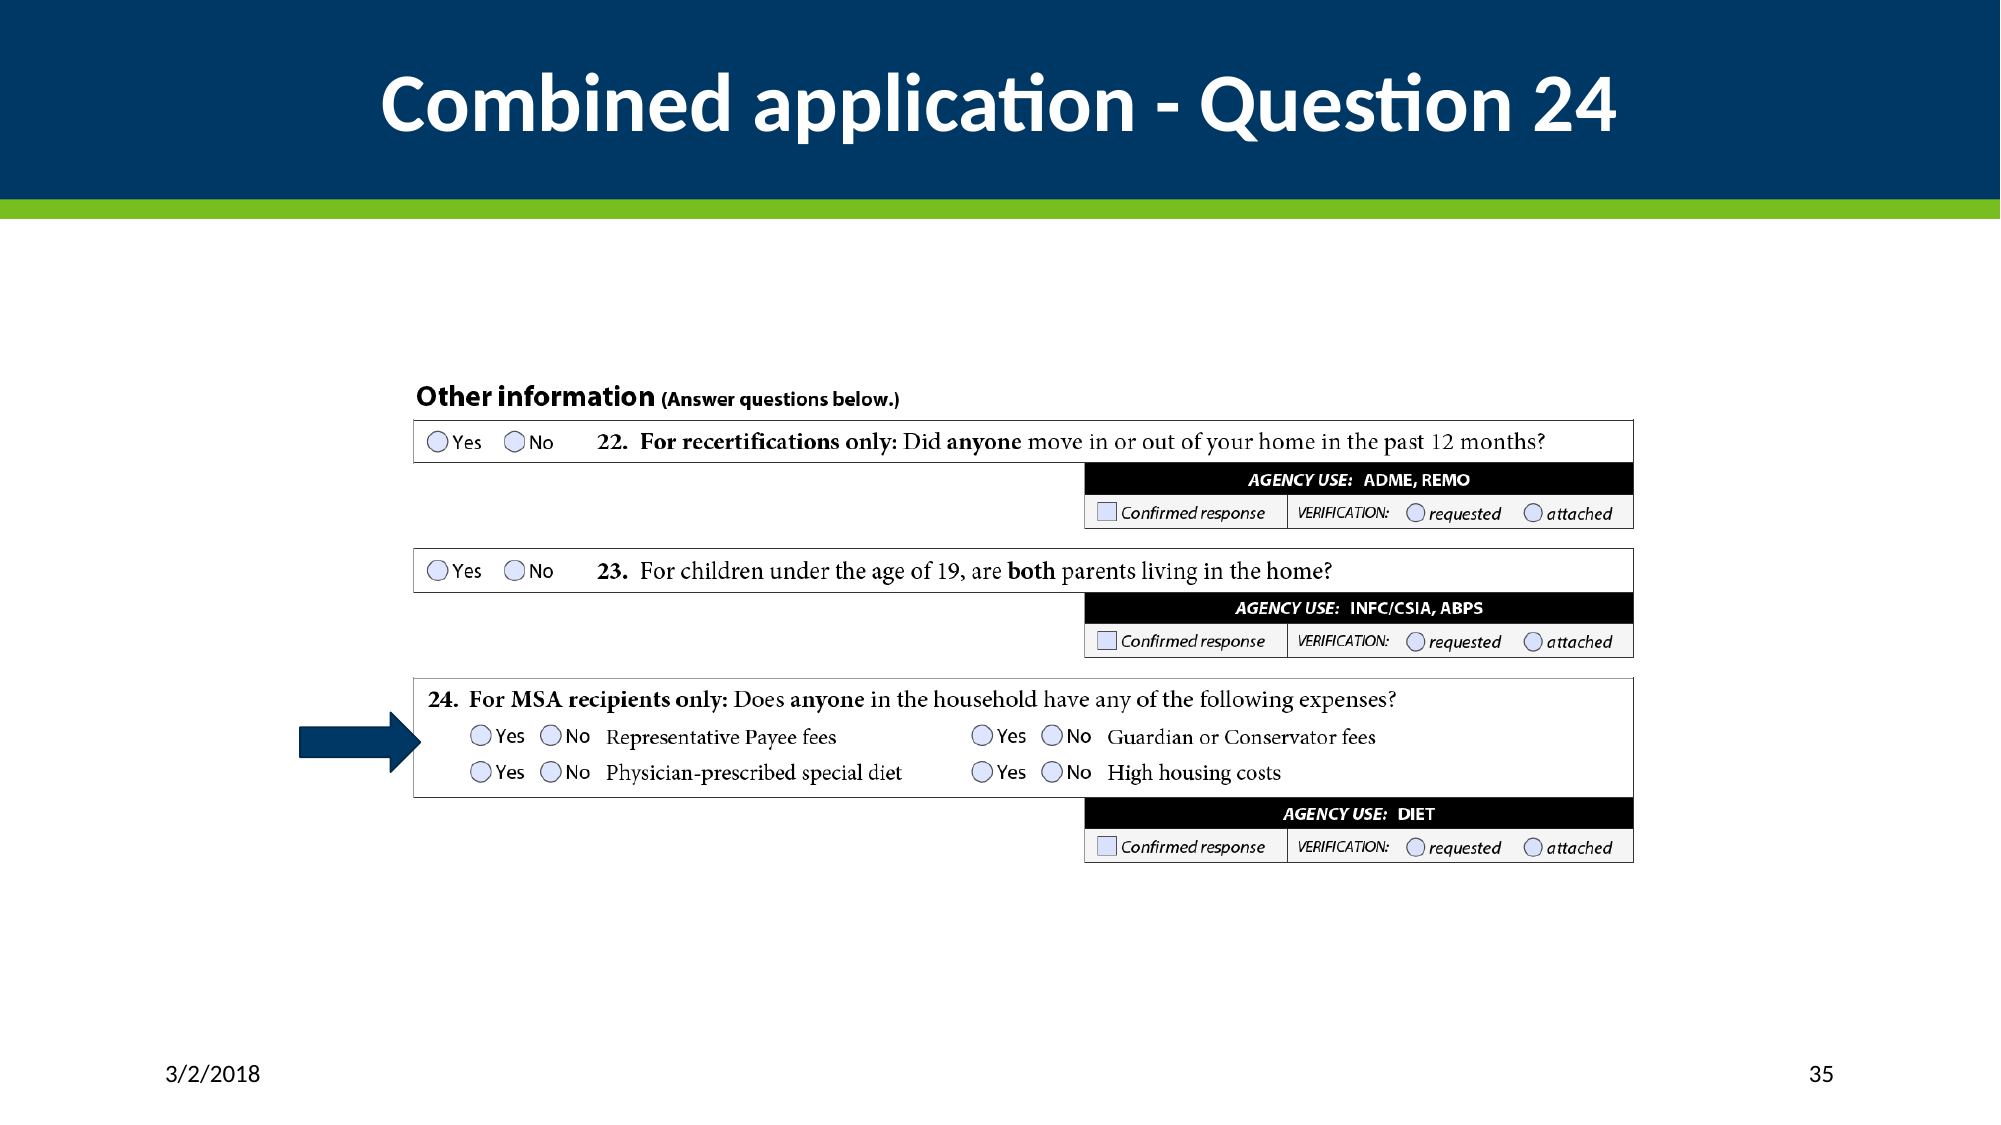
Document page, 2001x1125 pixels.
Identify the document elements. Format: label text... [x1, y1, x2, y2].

title Combined application - Question 24 [150, 29, 1850, 180]
text_box [299, 711, 401, 773]
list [401, 374, 1648, 898]
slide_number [150, 1042, 375, 1103]
slide_number 35 [1624, 1042, 1850, 1103]
